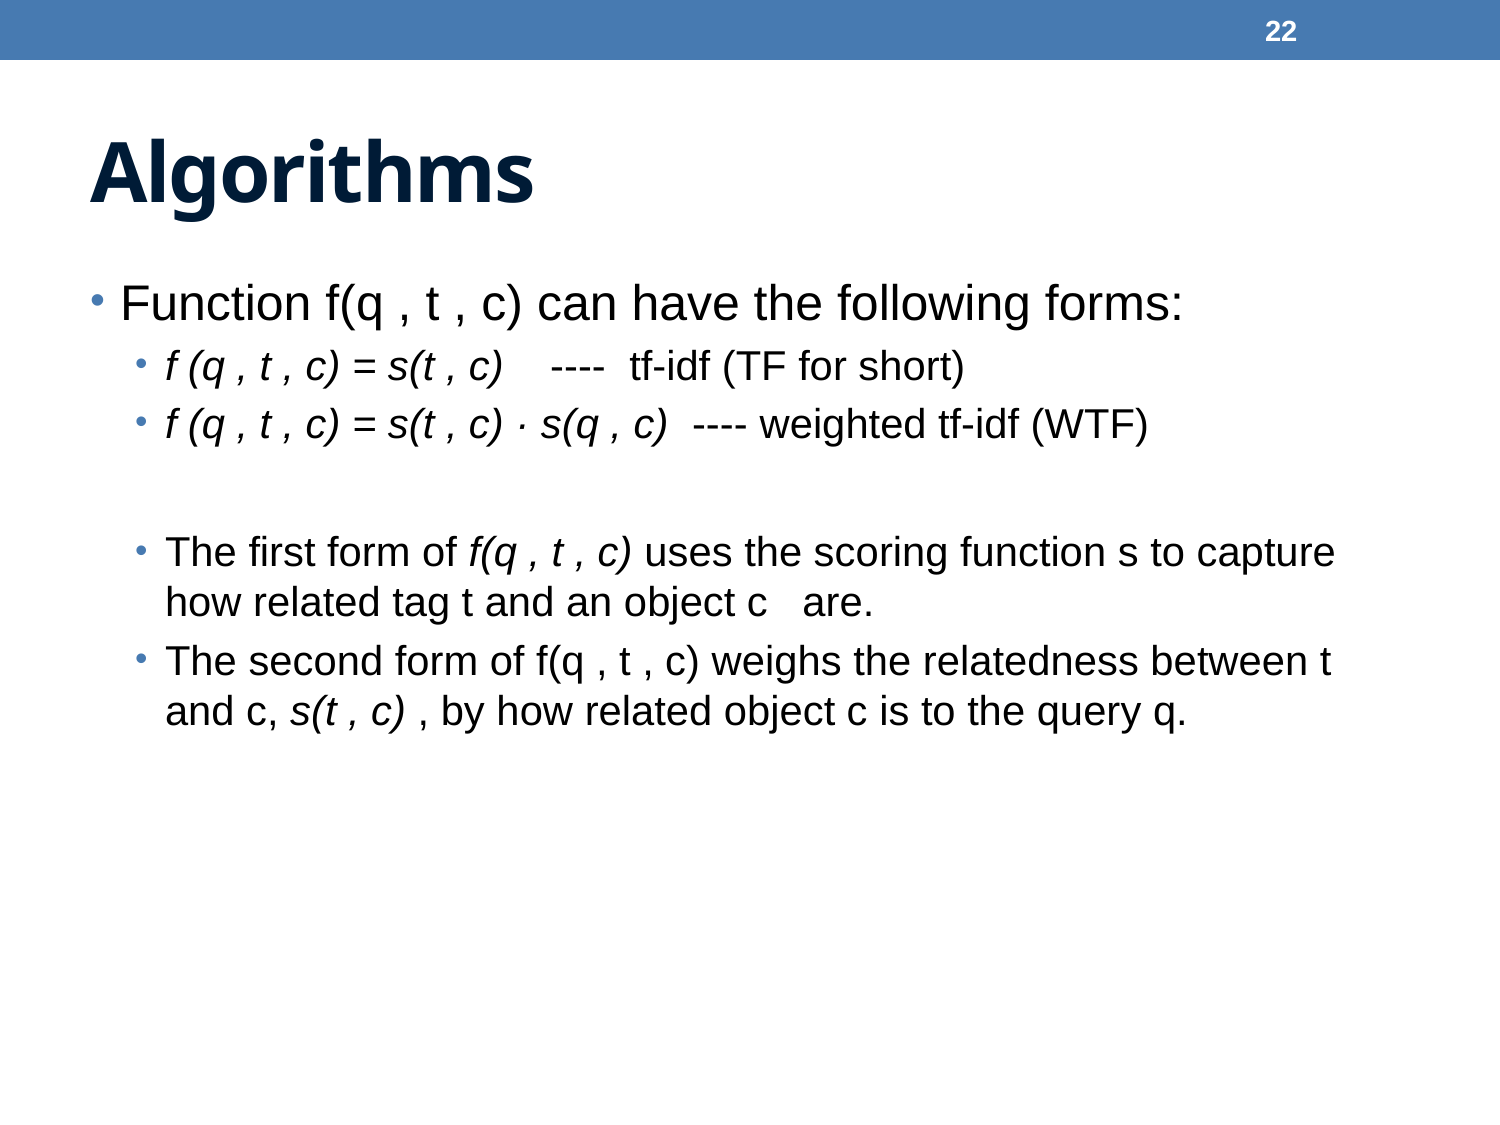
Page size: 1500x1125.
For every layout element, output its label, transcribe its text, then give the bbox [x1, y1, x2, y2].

title Algorithms [75, 87, 1425, 250]
slide_number 22 [1250, 3, 1425, 57]
